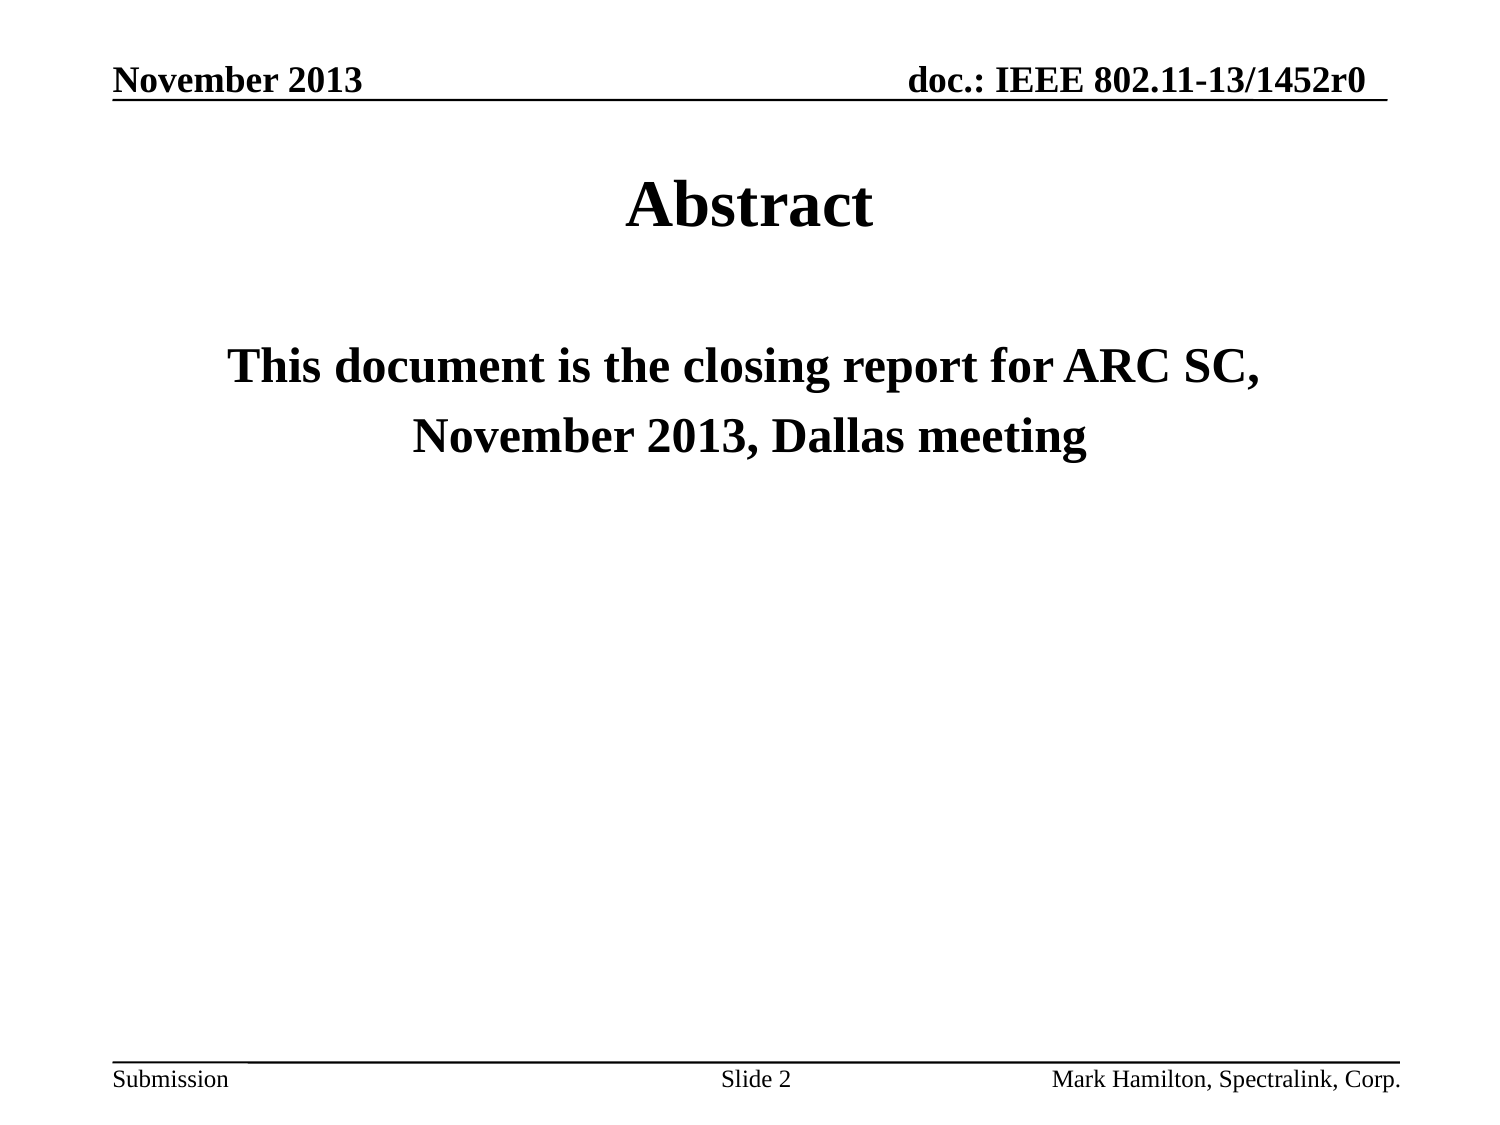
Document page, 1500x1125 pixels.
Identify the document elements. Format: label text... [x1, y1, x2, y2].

slide_number Slide 2 [712, 1061, 800, 1093]
footer Mark Hamilton, Spectralink, Corp. [1047, 1061, 1402, 1093]
title Abstract [112, 112, 1388, 288]
list This document is the closing report for ARC SC, November 2013, Dallas meeting [112, 324, 1388, 1001]
